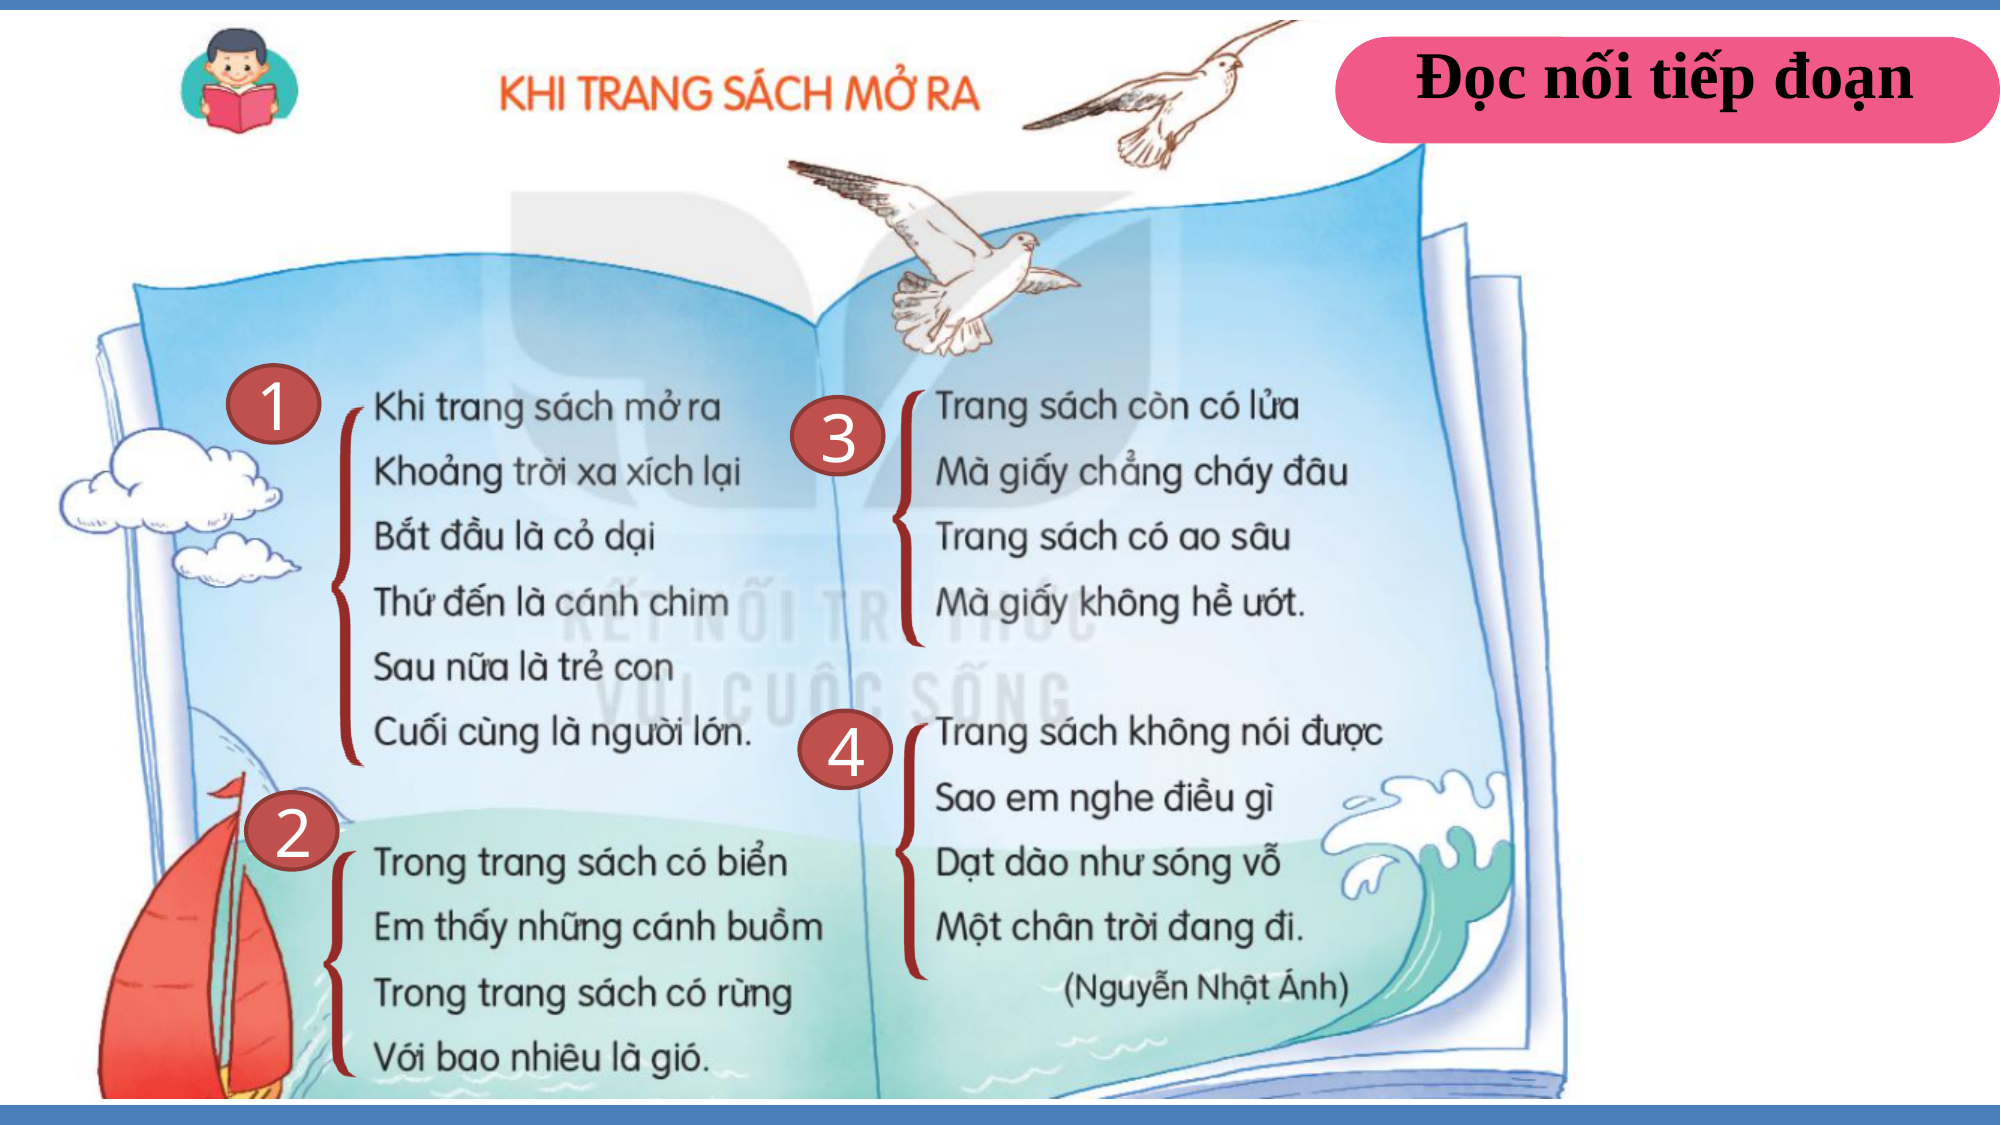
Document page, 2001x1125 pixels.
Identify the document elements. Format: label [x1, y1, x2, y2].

text_box [0, 0, 2000, 1116]
